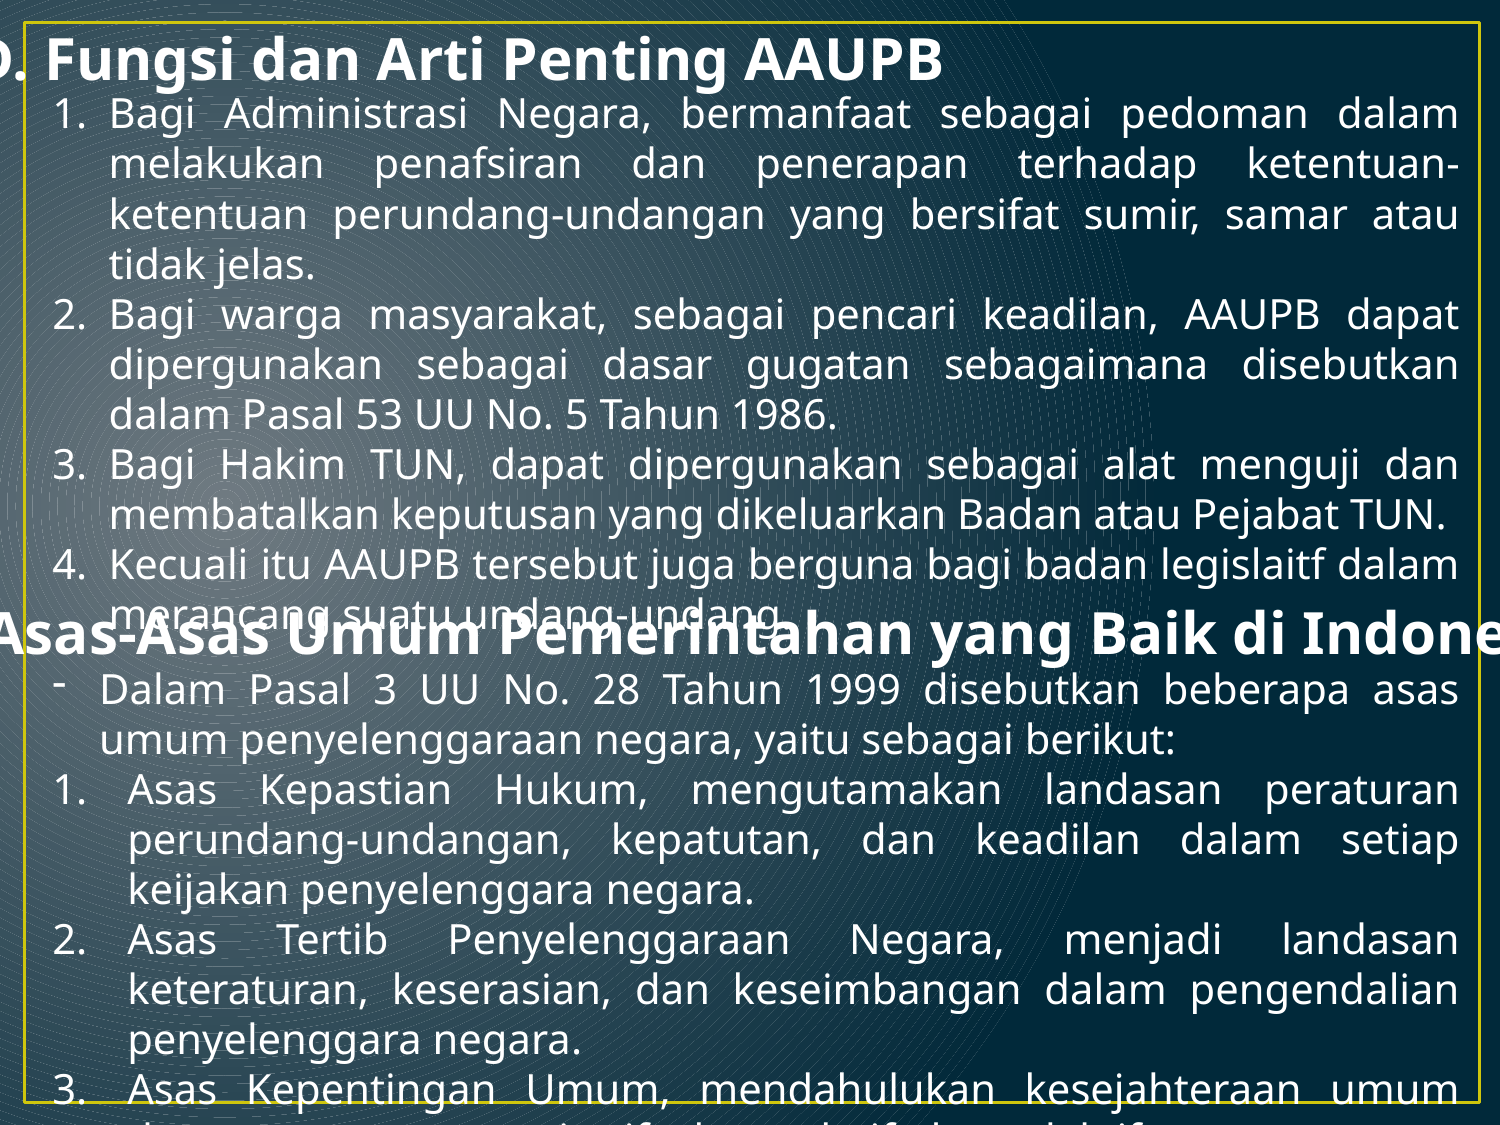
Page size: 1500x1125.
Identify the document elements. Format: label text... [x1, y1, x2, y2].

text_box Bagi Administrasi Negara, bermanfaat sebagai pedoman dalam melakukan penafsiran dan penerapan terhadap ketentuan-ketentuan perundang-undangan yang bersifat sumir, samar atau tidak jelas. Bagi warga masyarakat, sebagai pencari keadilan, AAUPB dapat dipergunakan sebagai dasar gugatan sebagaimana disebutkan dalam Pasal 53 UU No. 5 Tahun 1986. Bagi Hakim TUN, dapat dipergunakan sebagai alat menguji dan membatalkan keputusan yang dikeluarkan Badan atau Pejabat TUN. Kecuali itu AAUPB tersebut juga berguna bagi badan legislaitf dalam merancang suatu undang-undang. [37, 79, 1475, 589]
text_box E. Asas-Asas Umum Pemerintahan yang Baik di Indonesia [0, 589, 1500, 674]
text_box D. Fungsi dan Arti Penting AAUPB [0, 14, 960, 99]
text_box Dalam Pasal 3 UU No. 28 Tahun 1999 disebutkan beberapa asas umum penyelenggaraan negara, yaitu sebagai berikut: Asas Kepastian Hukum, mengutamakan landasan peraturan perundang-undangan, kepatutan, dan keadilan dalam setiap keijakan penyelenggara negara. Asas Tertib Penyelenggaraan Negara, menjadi landasan keteraturan, keserasian, dan keseimbangan dalam pengendalian penyelenggara negara. Asas Kepentingan Umum, mendahulukan kesejahteraan umum dengan cara yang aspiratif, akomodatif, dan selektif. [37, 655, 1475, 1125]
